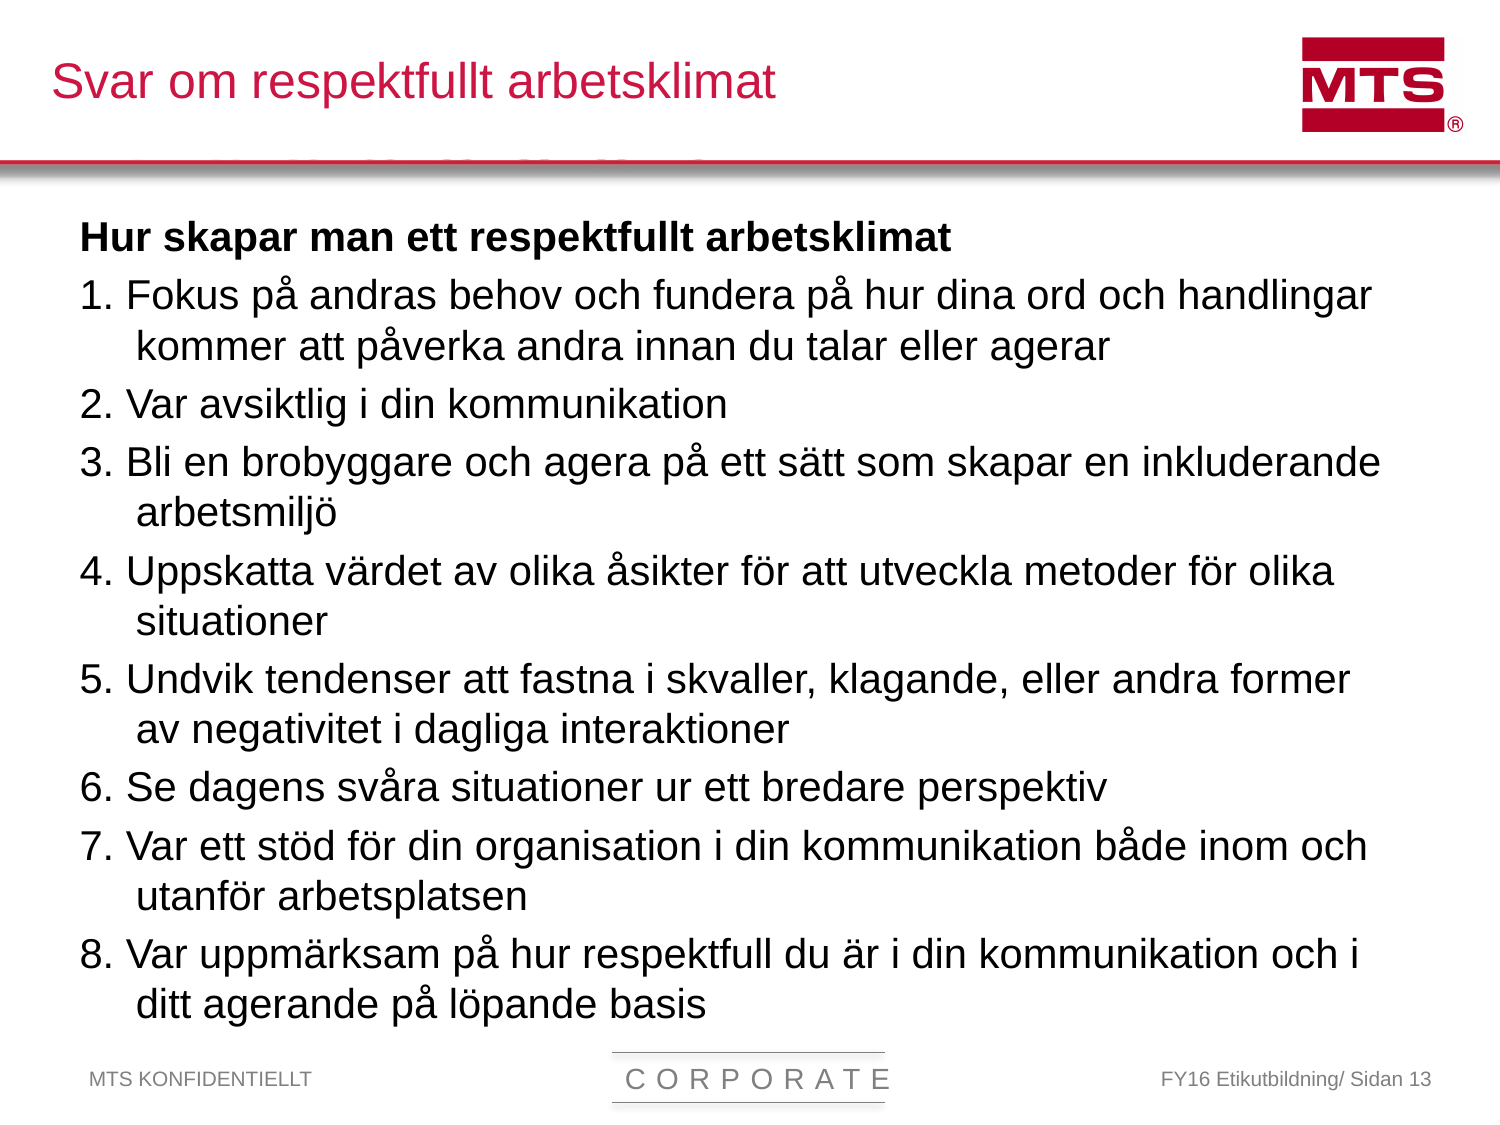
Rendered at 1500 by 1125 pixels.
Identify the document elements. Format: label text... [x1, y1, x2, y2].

list Hur skapar man ett respektfullt arbetsklimat 1. Fokus på andras behov och fundera på hur dina ord och handlingar kommer att påverka andra innan du talar eller agerar 2. Var avsiktlig i din kommunikation 3. Bli en brobyggare och agera på ett sätt som skapar en inkluderande arbetsmiljö 4. Uppskatta värdet av olika åsikter för att utveckla metoder för olika situationer 5. Undvik tendenser att fastna i skvaller, klagande, eller andra former av negativitet i dagliga interaktioner 6. Se dagens svåra situationer ur ett bredare perspektiv 7. Var ett stöd för din organisation i din kommunikation både inom och utanför arbetsplatsen 8. Var uppmärksam på hur respektfull du är i din kommunikation och i ditt agerande på löpande basis [64, 202, 1420, 943]
picture [1391, 36, 1464, 134]
picture [0, 159, 1500, 188]
title Svar om respektfullt arbetsklimat [36, 22, 1391, 136]
